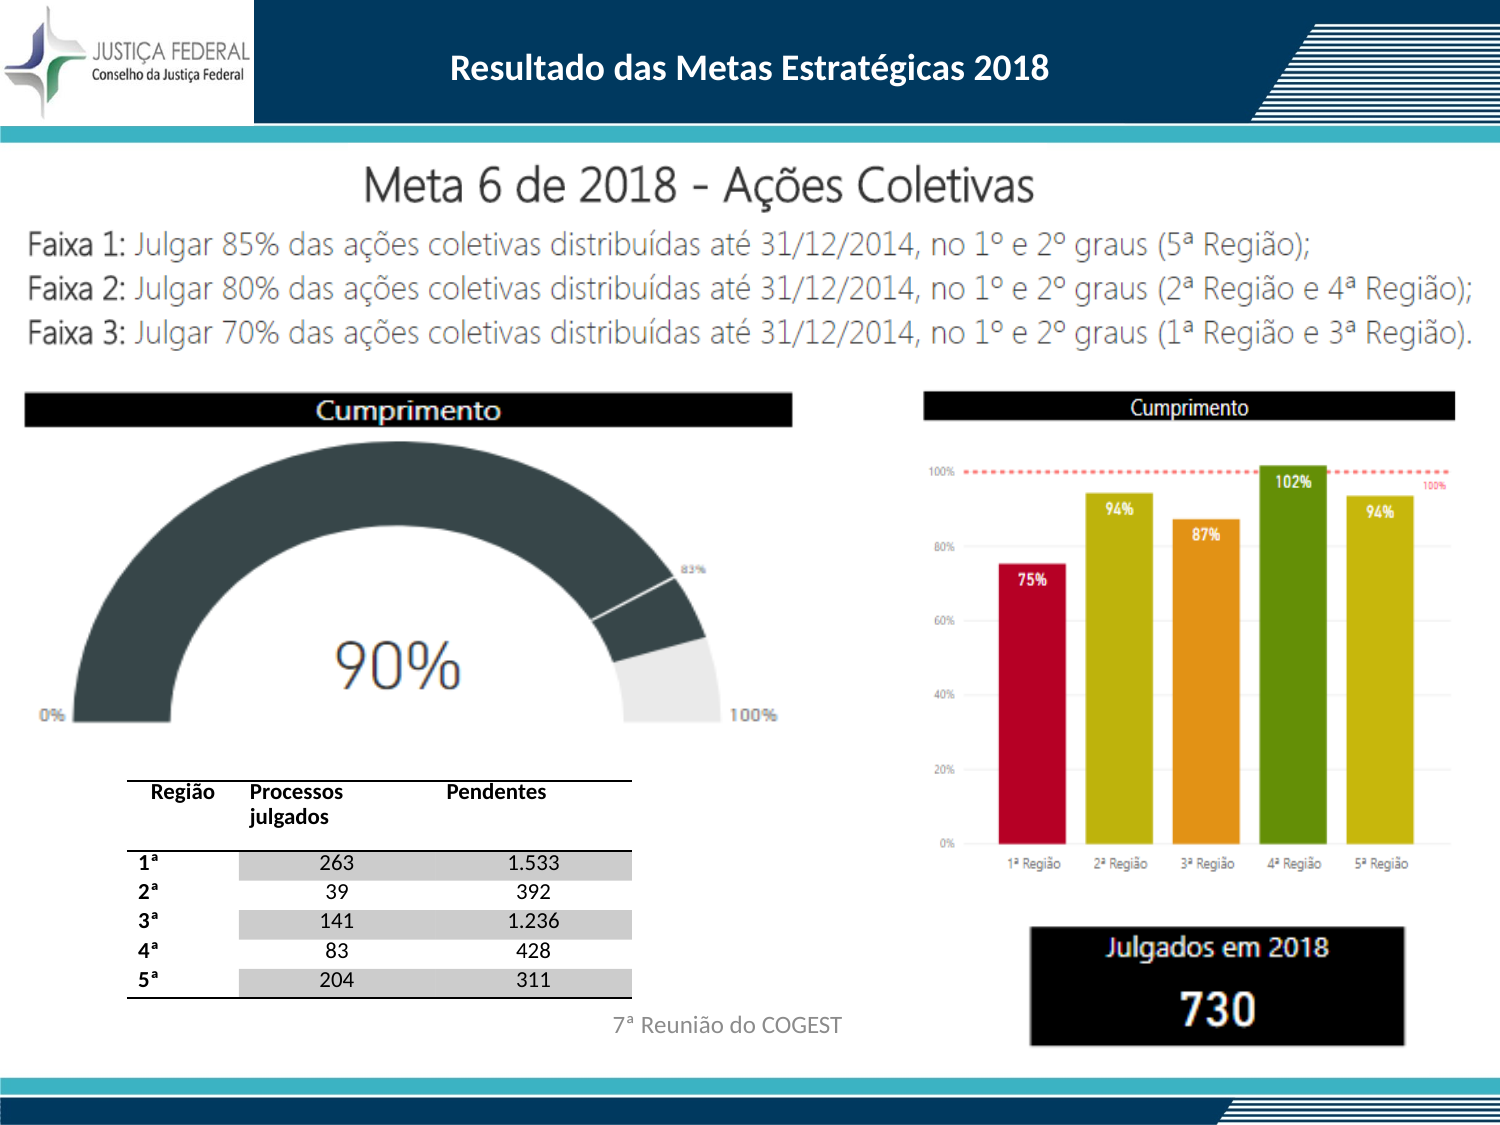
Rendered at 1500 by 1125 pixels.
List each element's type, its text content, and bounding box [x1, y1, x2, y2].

table_cell 141 [239, 910, 435, 940]
table_cell 39 [239, 881, 435, 910]
table_cell 204 [239, 969, 435, 997]
table_cell 1.533 [435, 852, 632, 881]
table_cell 1.236 [435, 910, 632, 940]
table_cell 392 [435, 881, 632, 910]
table_cell 311 [435, 969, 632, 997]
table_header Processos julgados [239, 782, 435, 850]
picture [0, 0, 1500, 1125]
table_cell 428 [435, 940, 632, 969]
text_box Resultado das Metas Estratégicas 2018 [259, 35, 1430, 95]
table_cell 83 [239, 940, 435, 969]
table_cell 1ª [127, 852, 239, 881]
table_cell 5ª [127, 969, 239, 997]
table_cell 2ª [127, 881, 239, 910]
table_cell 263 [239, 852, 435, 881]
table_cell 3ª [127, 910, 239, 940]
table_header Pendentes [435, 782, 632, 850]
footer 7ª Reunião do COGEST [490, 994, 966, 1054]
table_header Região [127, 782, 239, 850]
table_cell 4ª [127, 940, 239, 969]
